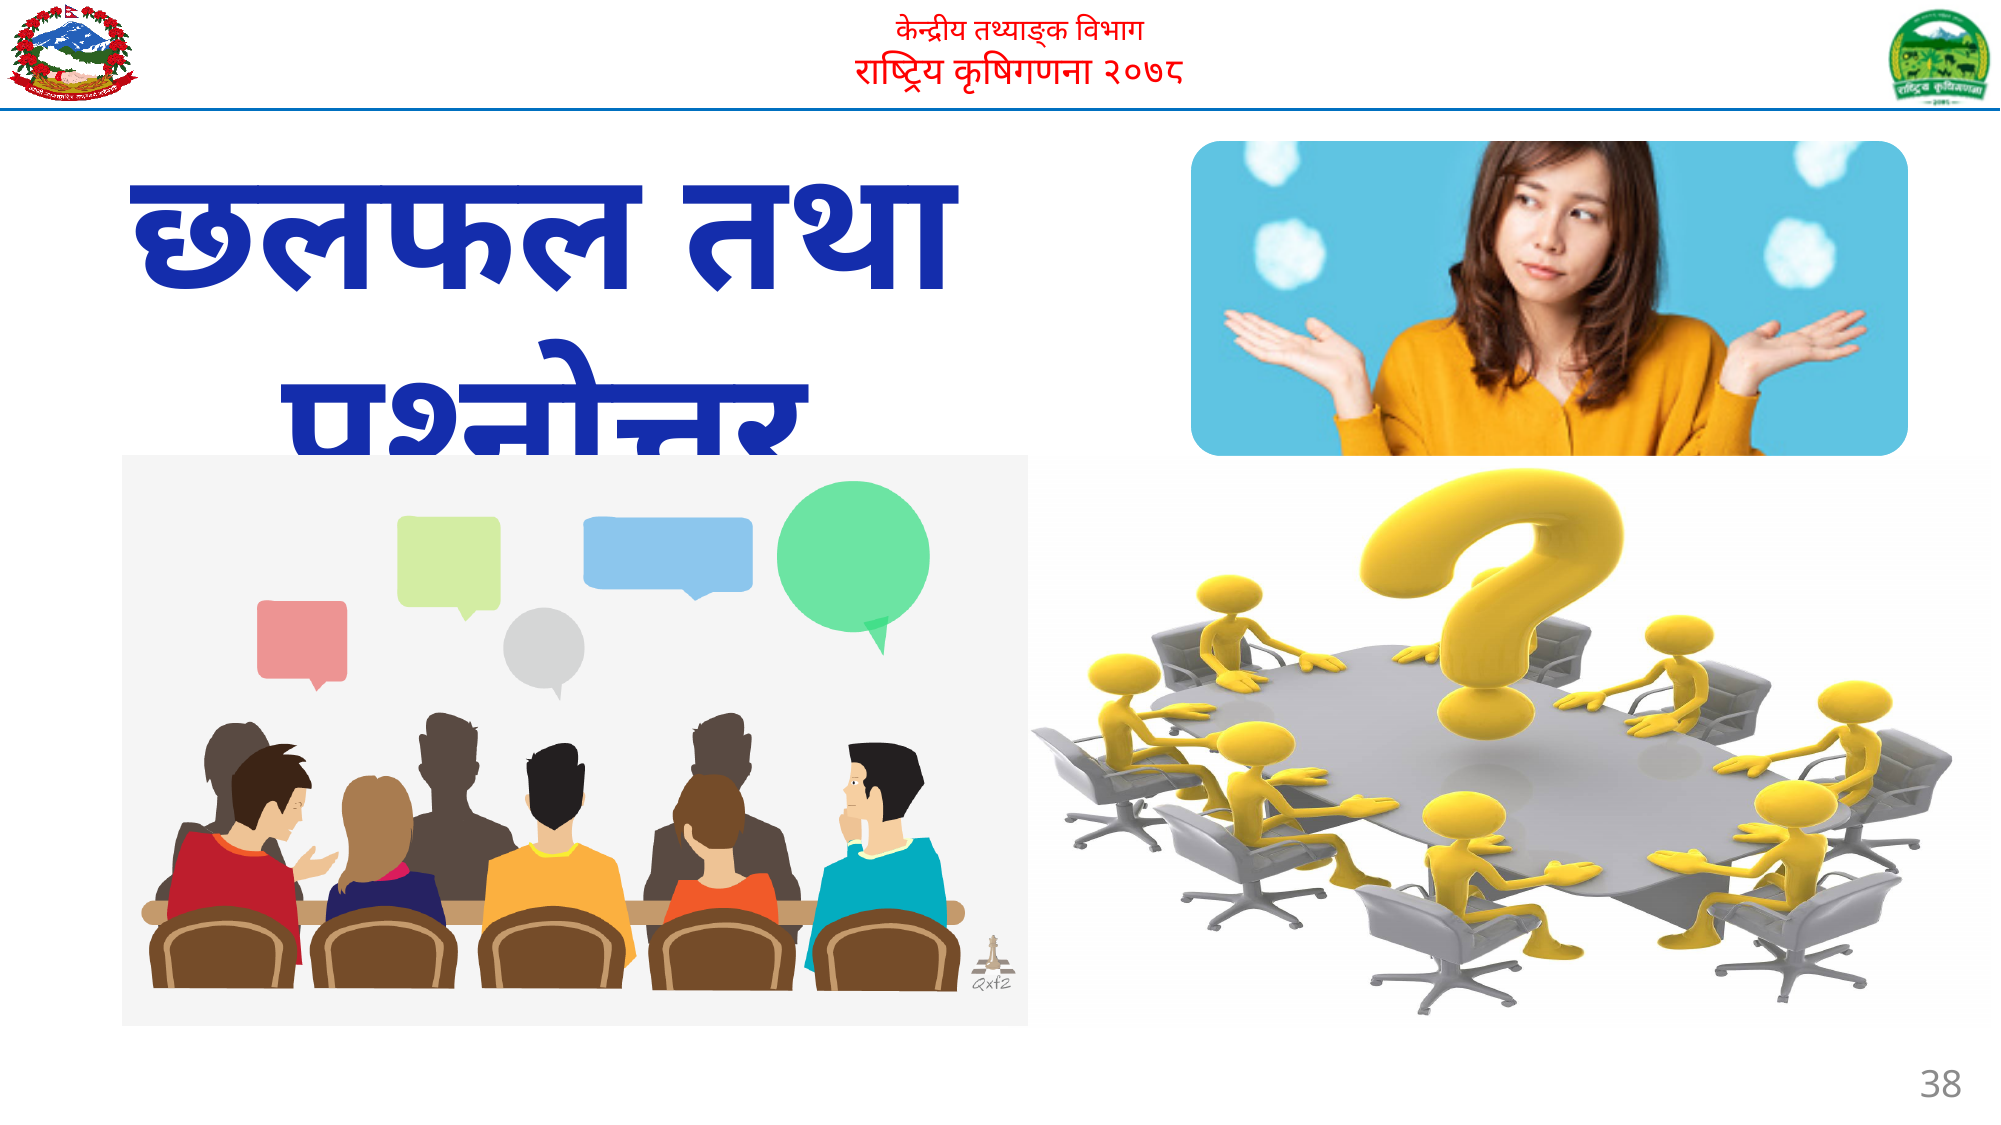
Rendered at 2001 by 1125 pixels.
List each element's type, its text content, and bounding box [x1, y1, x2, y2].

picture [1887, 4, 1993, 108]
text_box छलफल तथा प्रश्नोत्तर [0, 115, 1088, 530]
text_box [1186, 136, 1913, 453]
picture [7, 4, 138, 101]
picture [121, 454, 1991, 1028]
slide_number 38 [1890, 1051, 1992, 1119]
